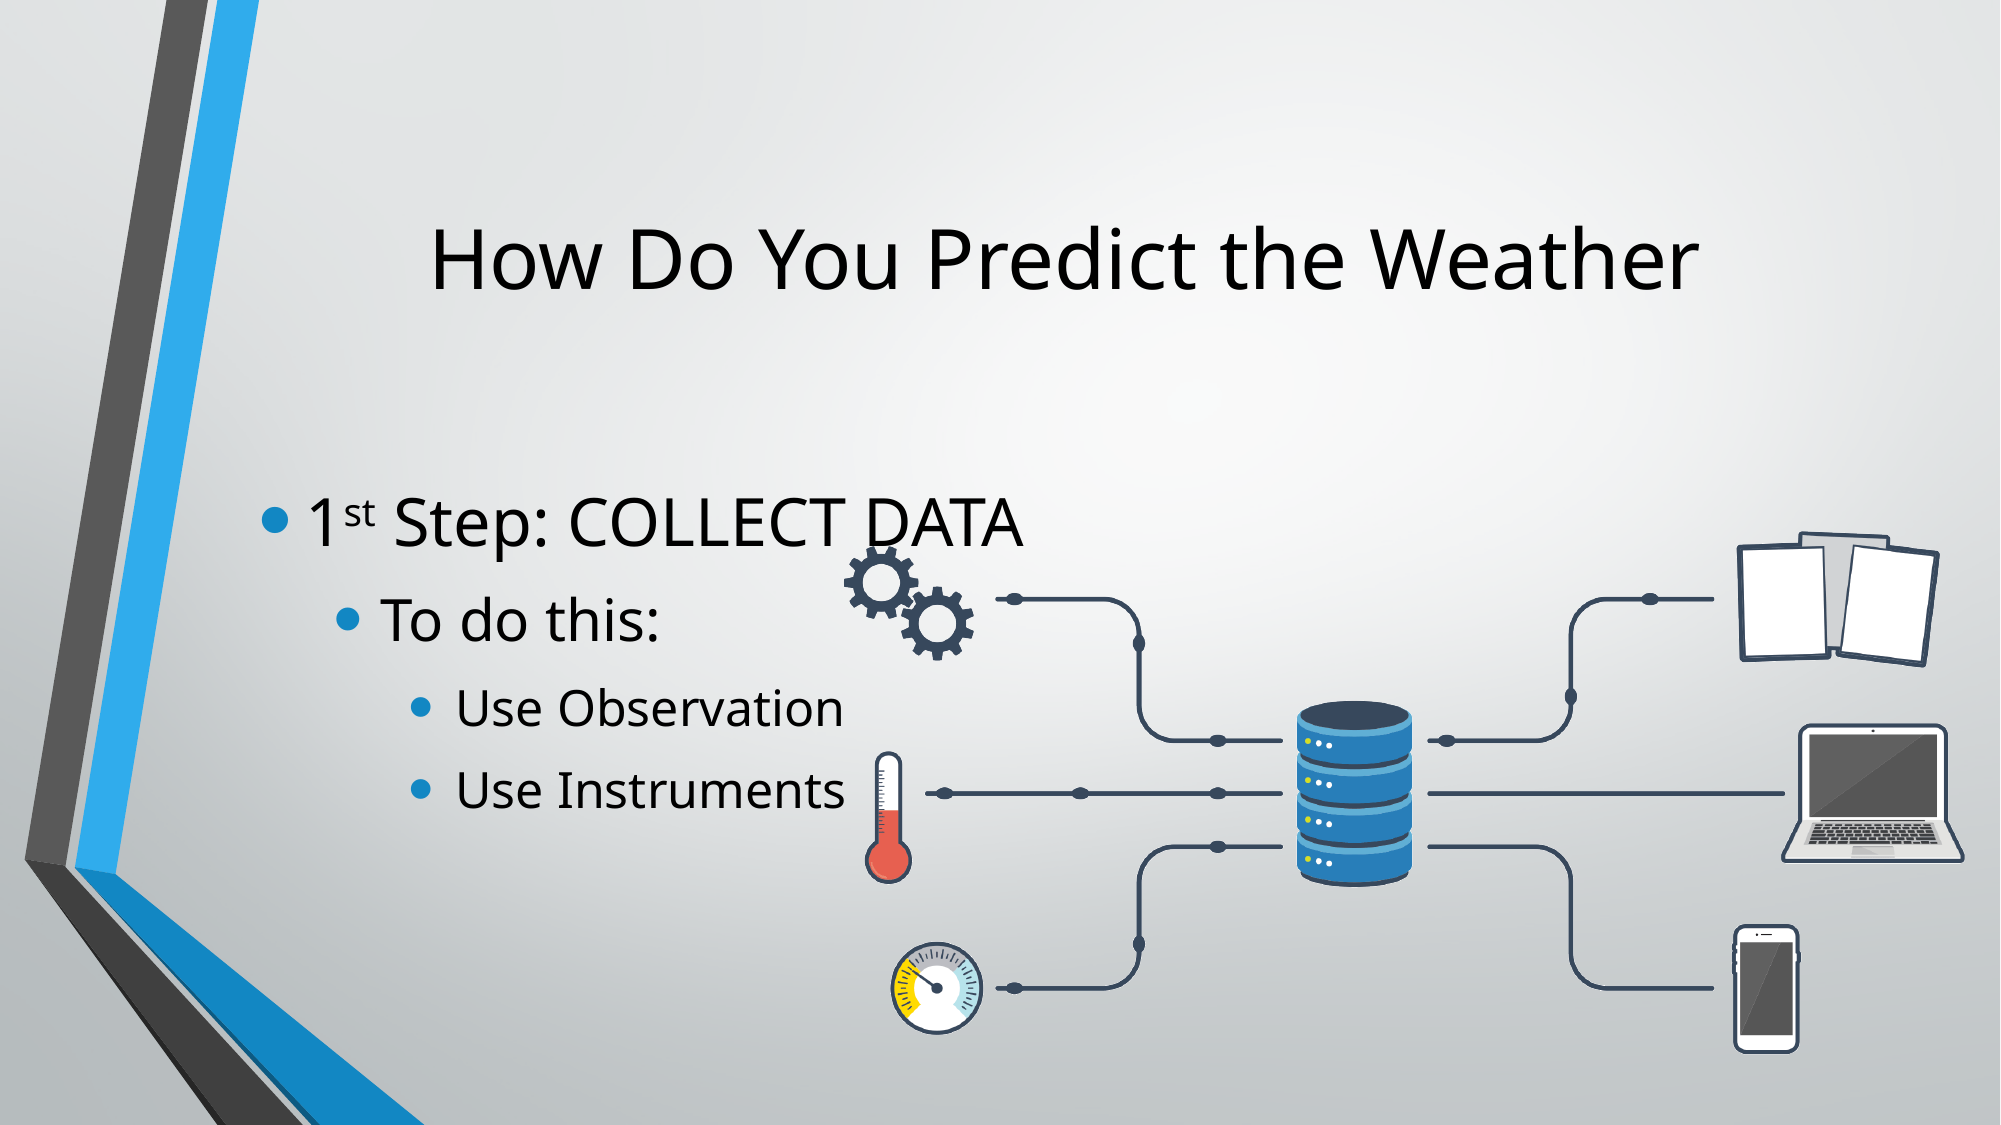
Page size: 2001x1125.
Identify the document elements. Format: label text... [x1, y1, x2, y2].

list 1st Step: COLLECT DATA To do this: Use Observation Use Instruments [243, 347, 1887, 950]
title How Do You Predict the Weather [243, 112, 1887, 347]
picture [810, 455, 2000, 1125]
